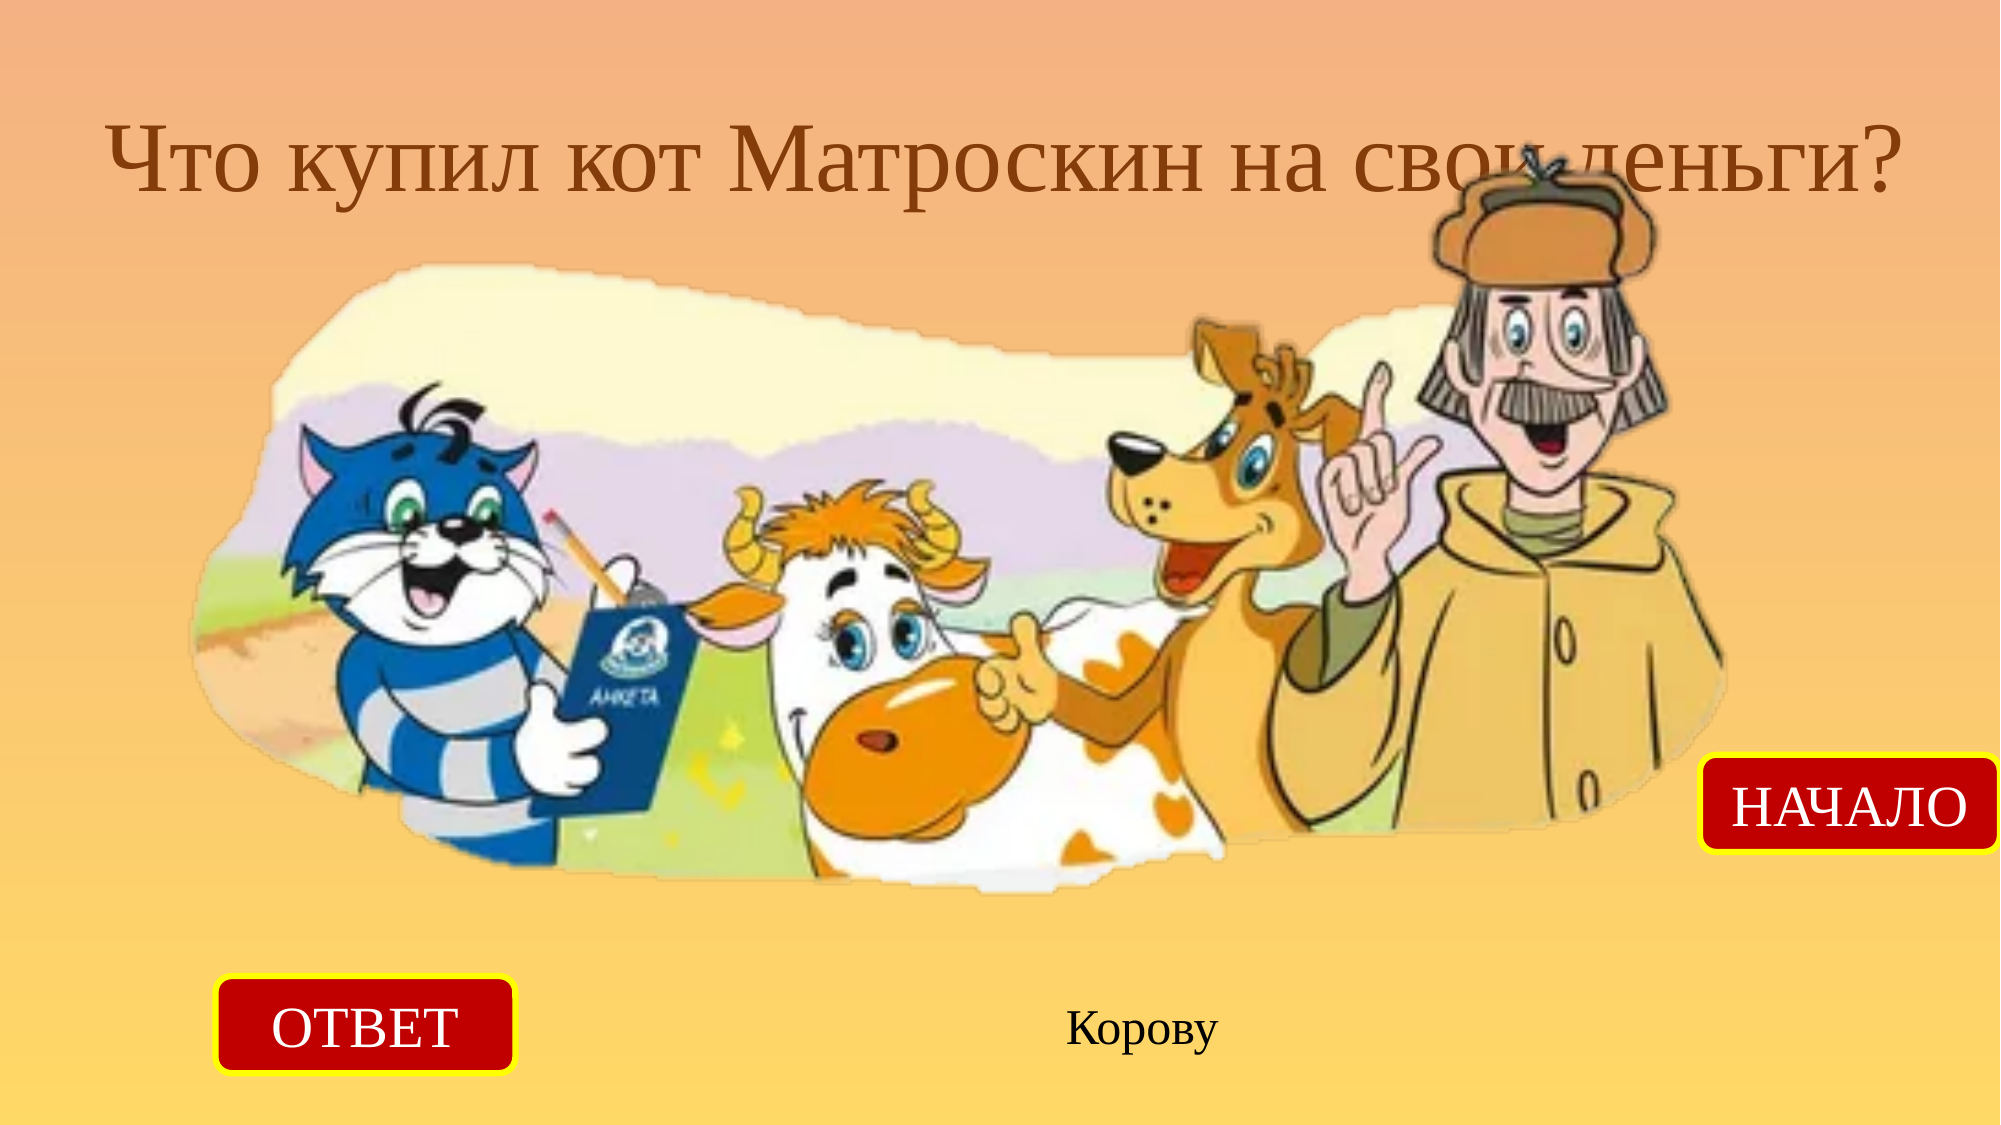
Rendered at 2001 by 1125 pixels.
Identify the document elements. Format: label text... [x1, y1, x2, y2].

text_box Что купил кот Матроскин на свои деньги? [1835, 83, 1925, 219]
picture [69, 83, 1835, 941]
text_box НАЧАЛО [1835, 753, 2000, 853]
text_box Корову [722, 986, 1562, 1062]
text_box ОТВЕТ [214, 974, 517, 1075]
